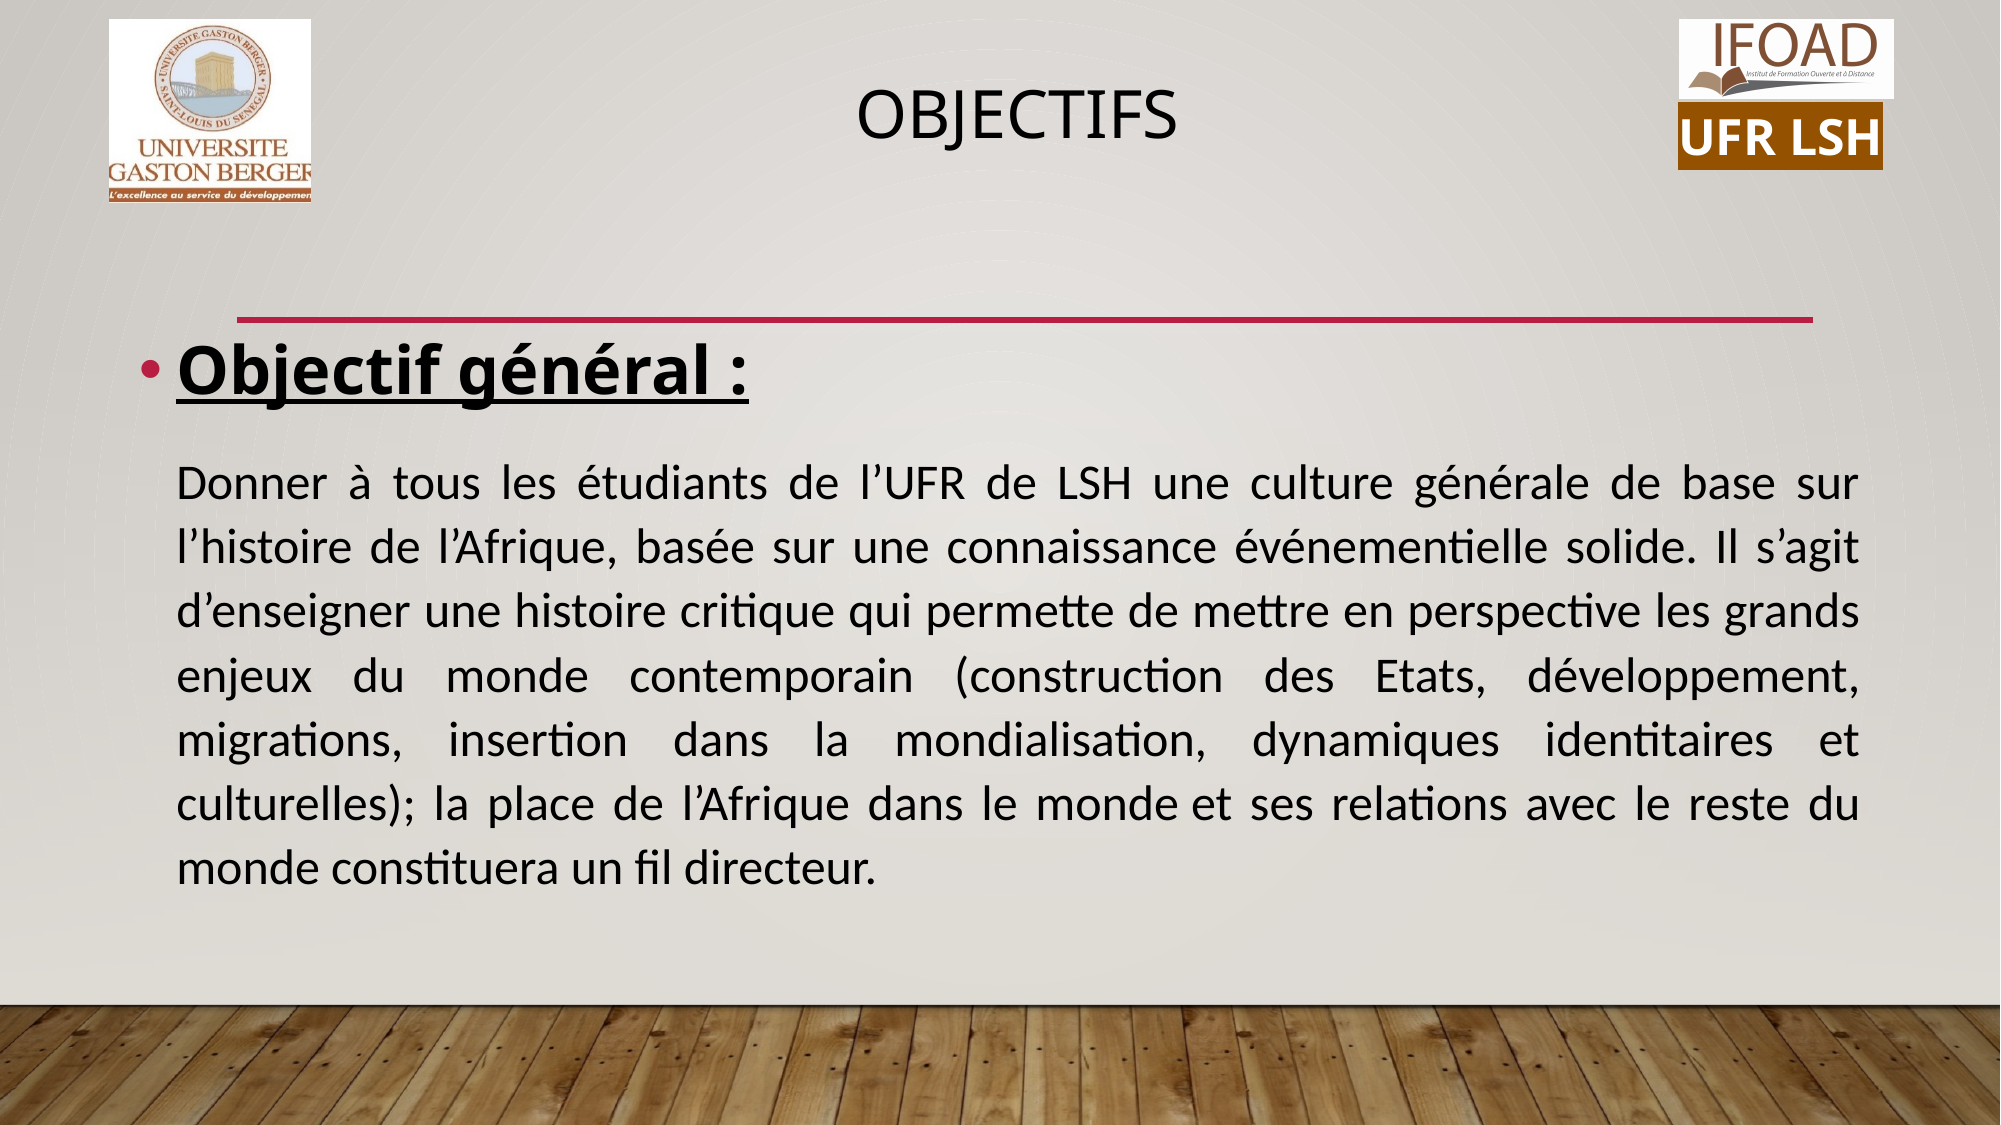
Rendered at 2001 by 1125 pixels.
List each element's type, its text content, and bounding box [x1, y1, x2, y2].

title OBJECTIFS [229, 73, 1806, 246]
list Objectif général : Donner à tous les étudiants de l’UFR de LSH une culture générale de base sur l’histoire de l’Afrique, basée sur une connaissance événementielle solide. Il s’agit d’enseigner une histoire critique qui permette de mettre en perspective les grands enjeux du monde contemporain (construction des Etats, développement, migrations, insertion dans la mondialisation, dynamiques identitaires et culturelles); la place de l’Afrique dans le monde et ses relations avec le reste du monde constituera un fil directeur. [123, 314, 1877, 990]
picture [0, 1005, 2000, 1125]
picture [109, 19, 311, 203]
picture [1679, 19, 1894, 99]
